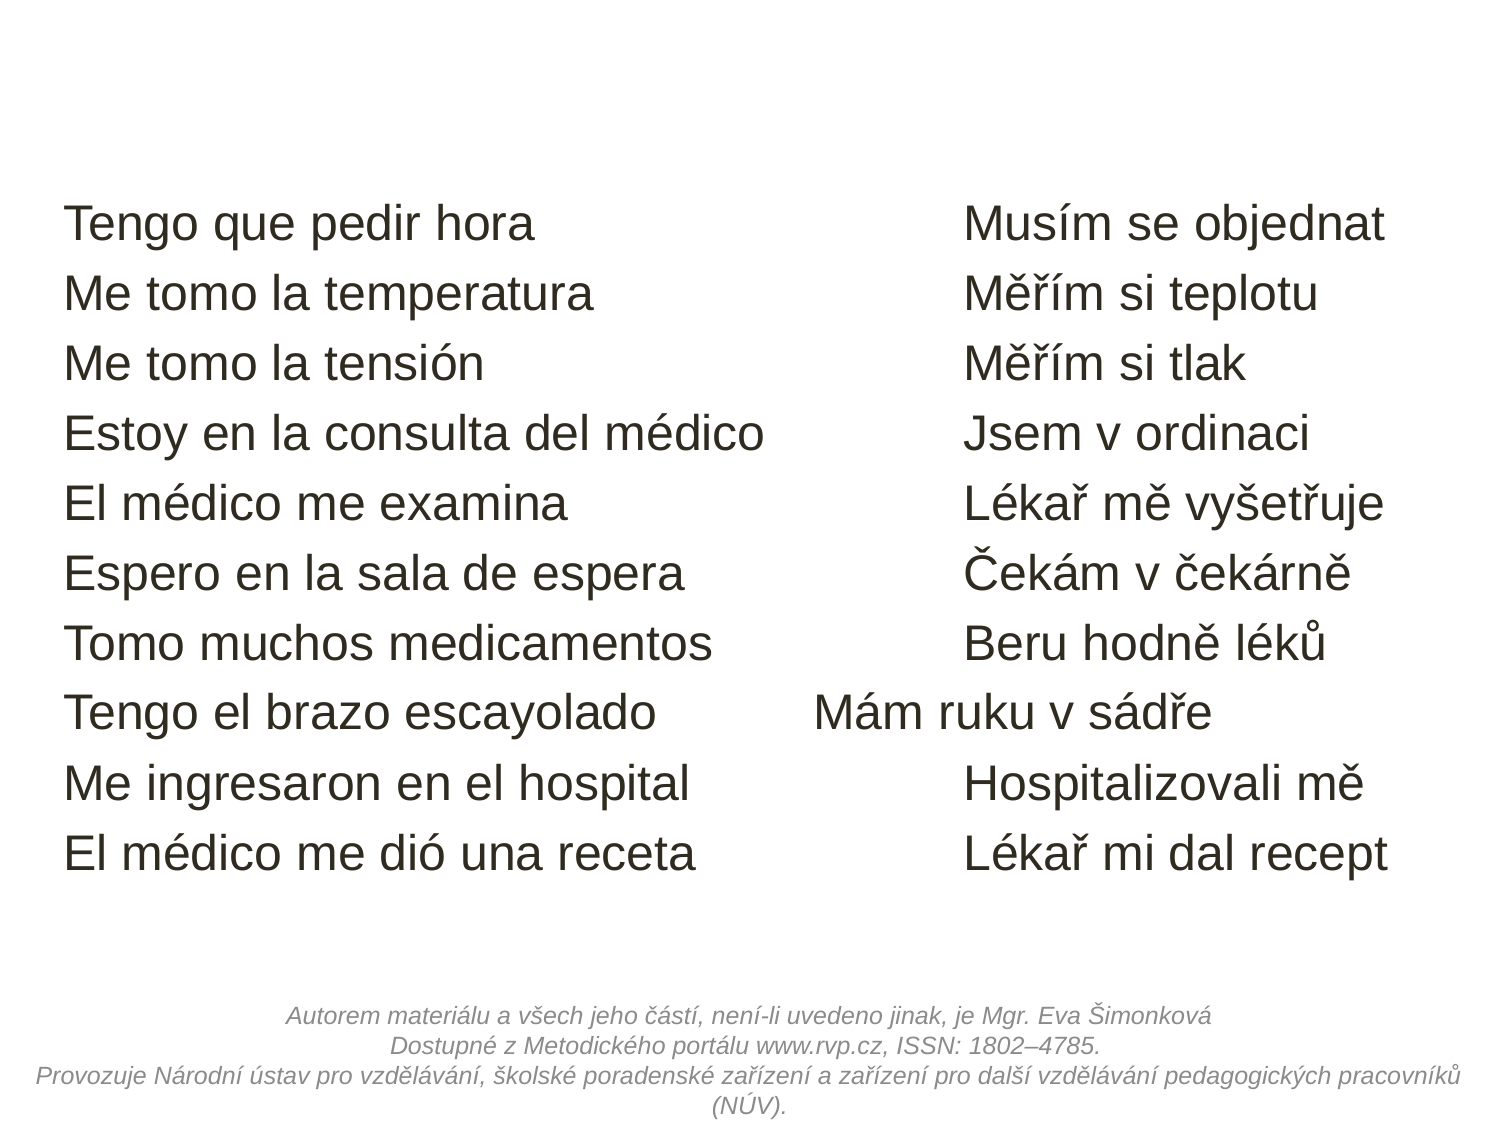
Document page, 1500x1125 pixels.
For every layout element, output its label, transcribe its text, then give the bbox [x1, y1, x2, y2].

text_box Autorem materiálu a všech jeho částí, není-li uvedeno jinak, je Mgr. Eva Šimonková Dostupné z Metodického portálu www.rvp.cz, ISSN: 1802–4785. Provozuje Národní ústav pro vzdělávání, školské poradenské zařízení a zařízení pro další vzdělávání pedagogických pracovníků (NÚV). [8, 992, 1492, 1125]
list Tengo que pedir hora Musím se objednat Me tomo la temperatura Měřím si teplotu Me tomo la tensión Měřím si tlak Estoy en la consulta del médico Jsem v ordinaci El médico me examina Lékař mě vyšetřuje Espero en la sala de espera Čekám v čekárně Tomo muchos medicamentos Beru hodně léků Tengo el brazo escayolado Mám ruku v sádře Me ingresaron en el hospital Hospitalizovali mě El médico me dió una receta Lékař mi dal recept [29, 42, 1483, 992]
